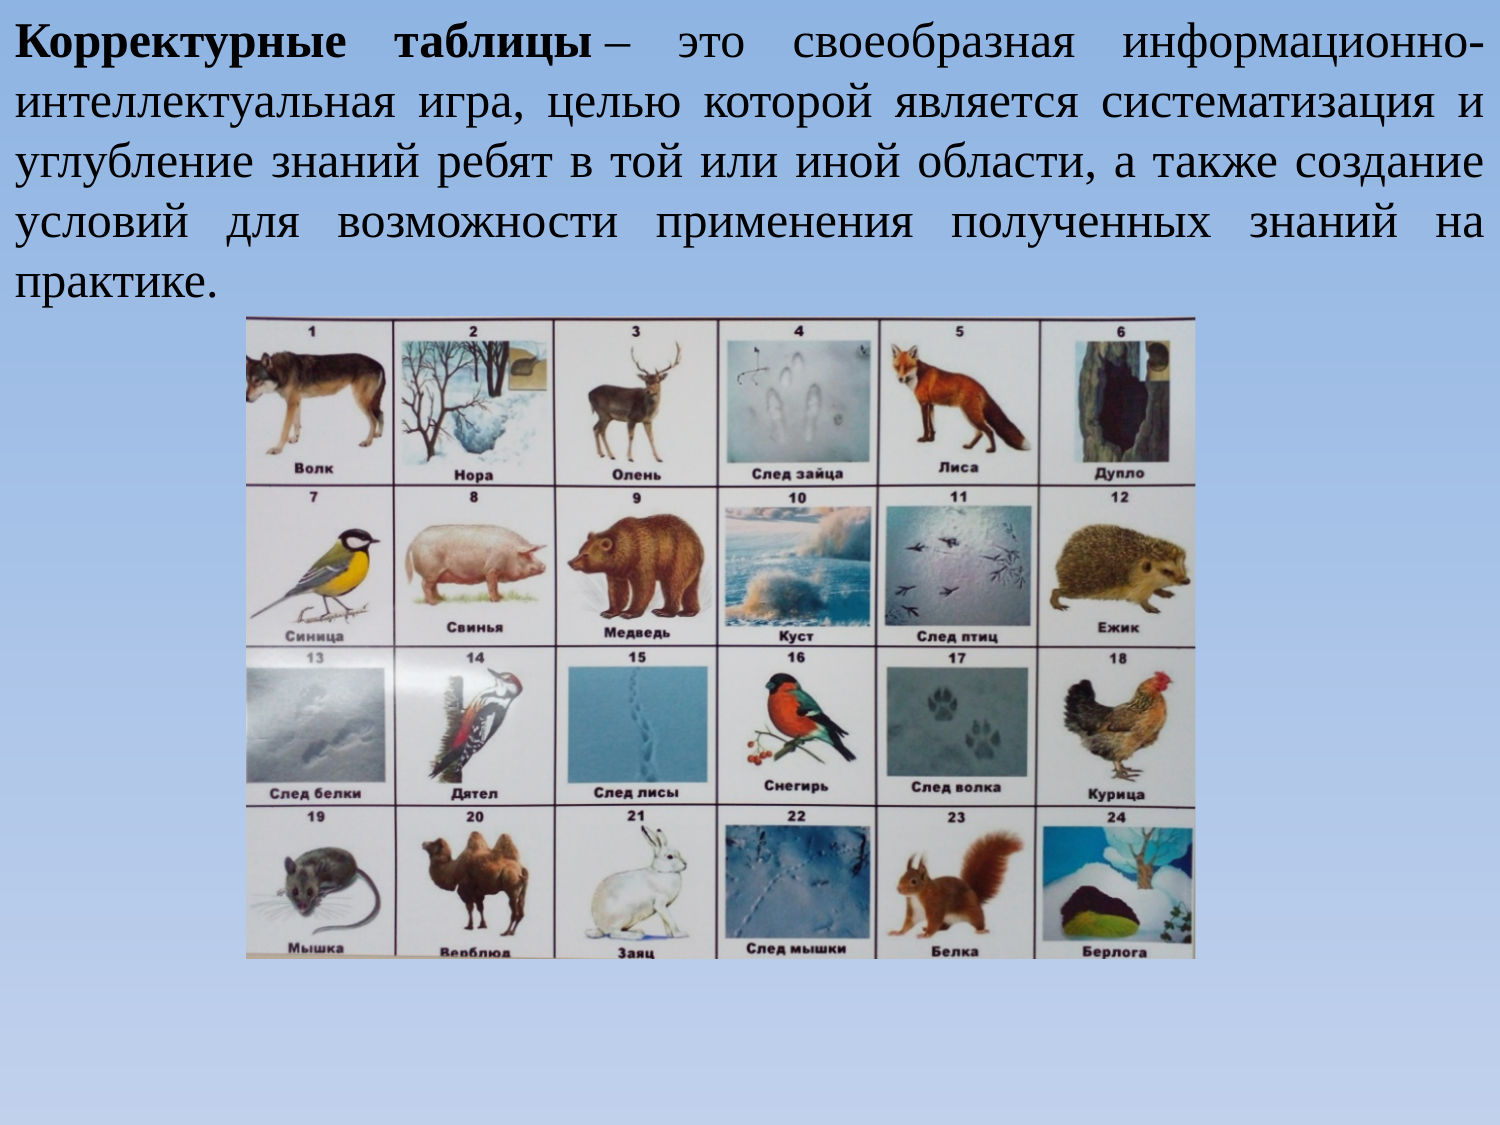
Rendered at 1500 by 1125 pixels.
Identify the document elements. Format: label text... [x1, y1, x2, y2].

text_box Корректурные таблицы – это своеобразная информационно-интеллектуальная игра, целью которой является систематизация и углубление знаний ребят в той или иной области, а также создание условий для возможности применения полученных знаний на практике. [0, 0, 1500, 315]
picture [245, 316, 1196, 959]
